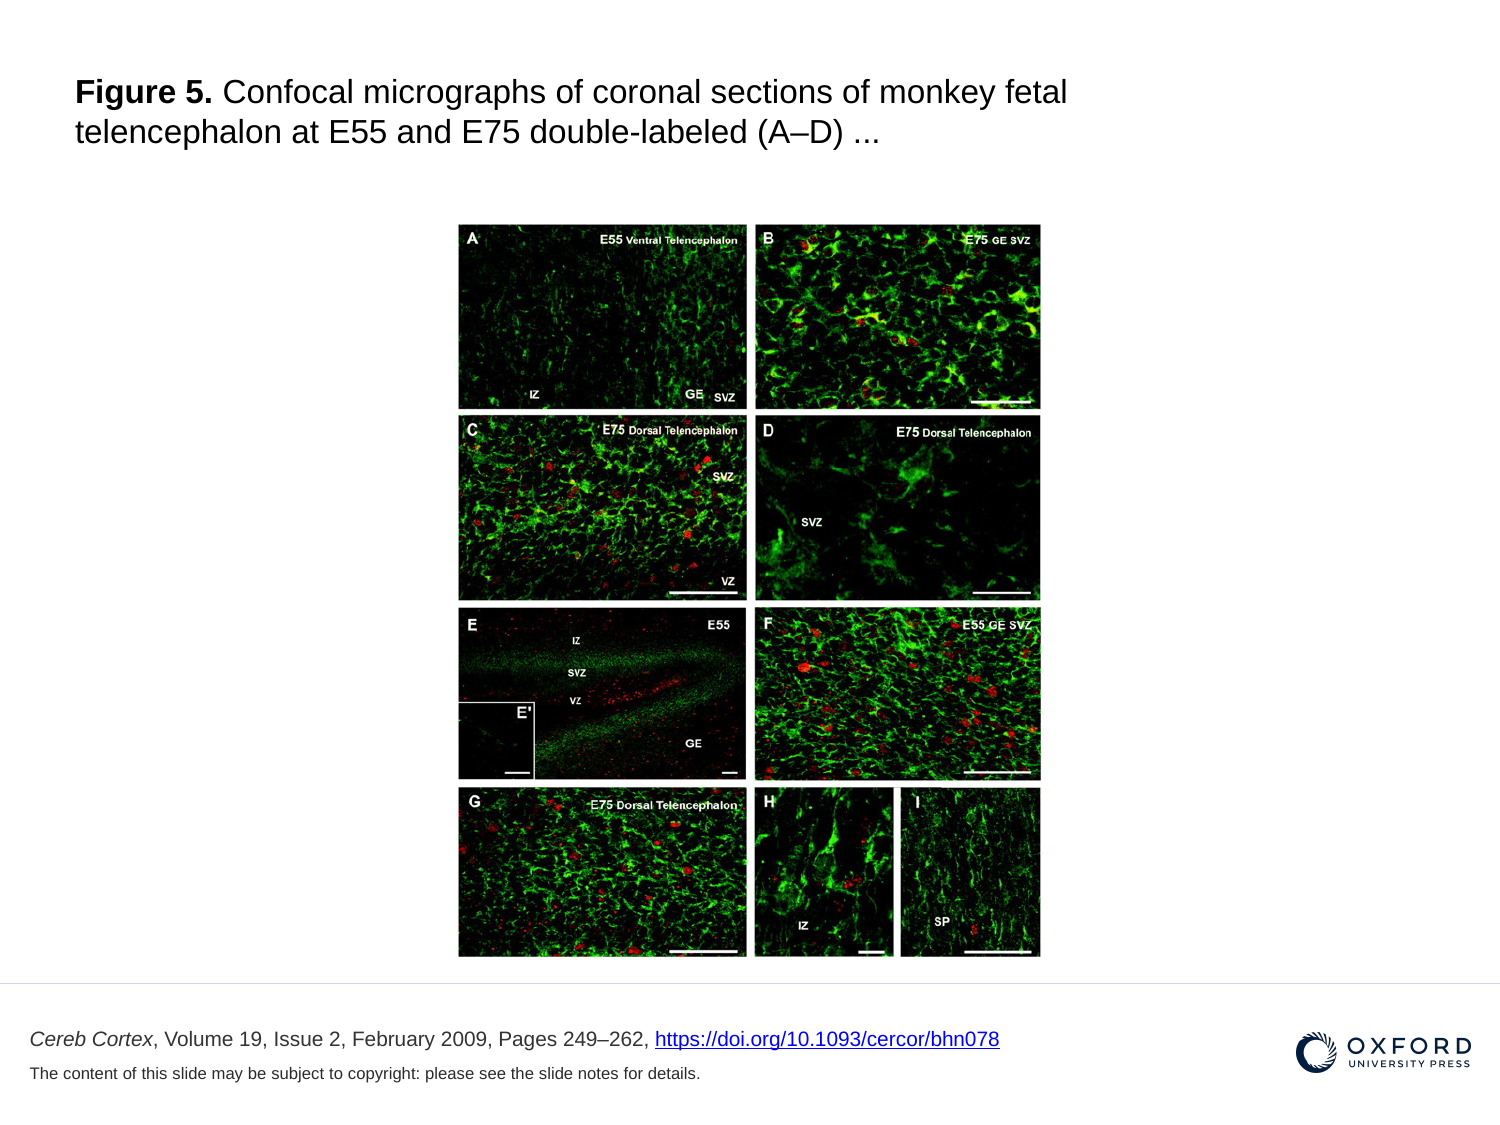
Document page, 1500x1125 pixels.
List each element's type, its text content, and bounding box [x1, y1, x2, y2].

picture [458, 224, 1041, 957]
footer Cereb Cortex, Volume 19, Issue 2, February 2009, Pages 249–262, https://doi.org/10.1093/cercor/bhn078 The content of this slide may be subject to copyright: please see the slide notes for details. [0, 983, 1260, 1125]
title Figure 5. Confocal micrographs of coronal sections of monkey fetal telencephalon at E55 and E75 double-labeled (A–D) ... [75, 69, 1078, 171]
picture [1296, 1032, 1471, 1073]
